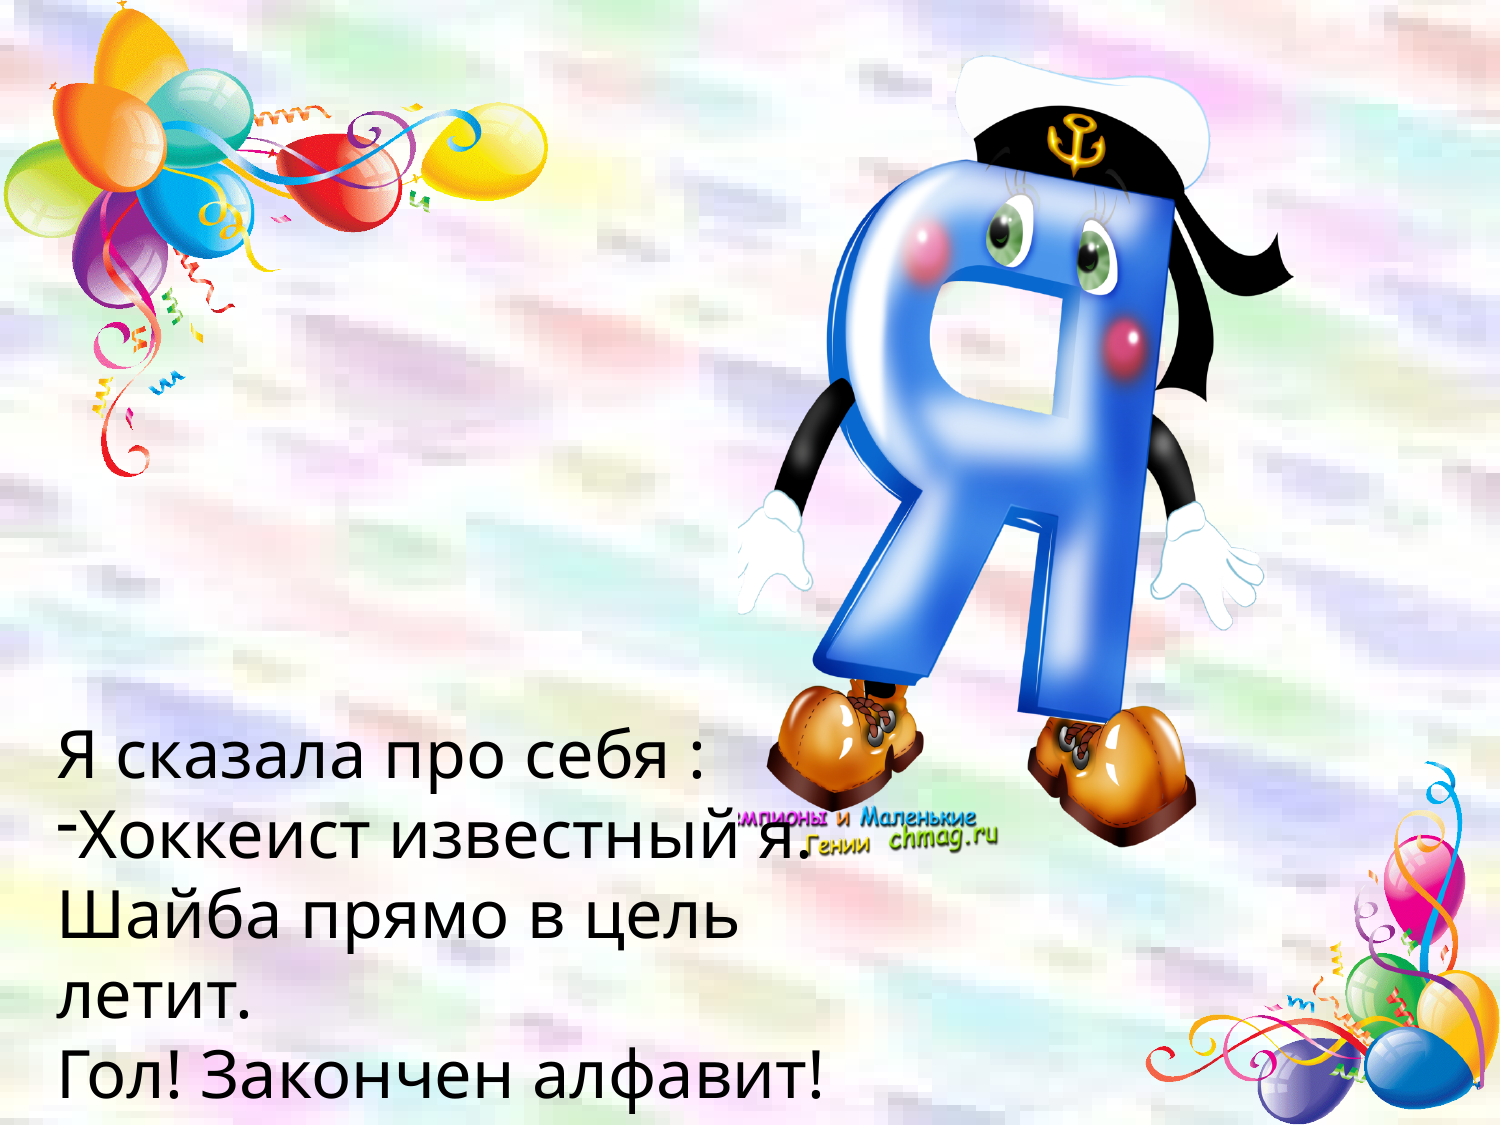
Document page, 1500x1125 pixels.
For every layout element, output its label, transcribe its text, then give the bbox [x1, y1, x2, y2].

picture [0, 0, 1500, 1125]
text_box Я сказала про себя : Хоккеист известный я. Шайба прямо в цель летит. Гол! Закончен алфавит! [41, 704, 924, 1119]
